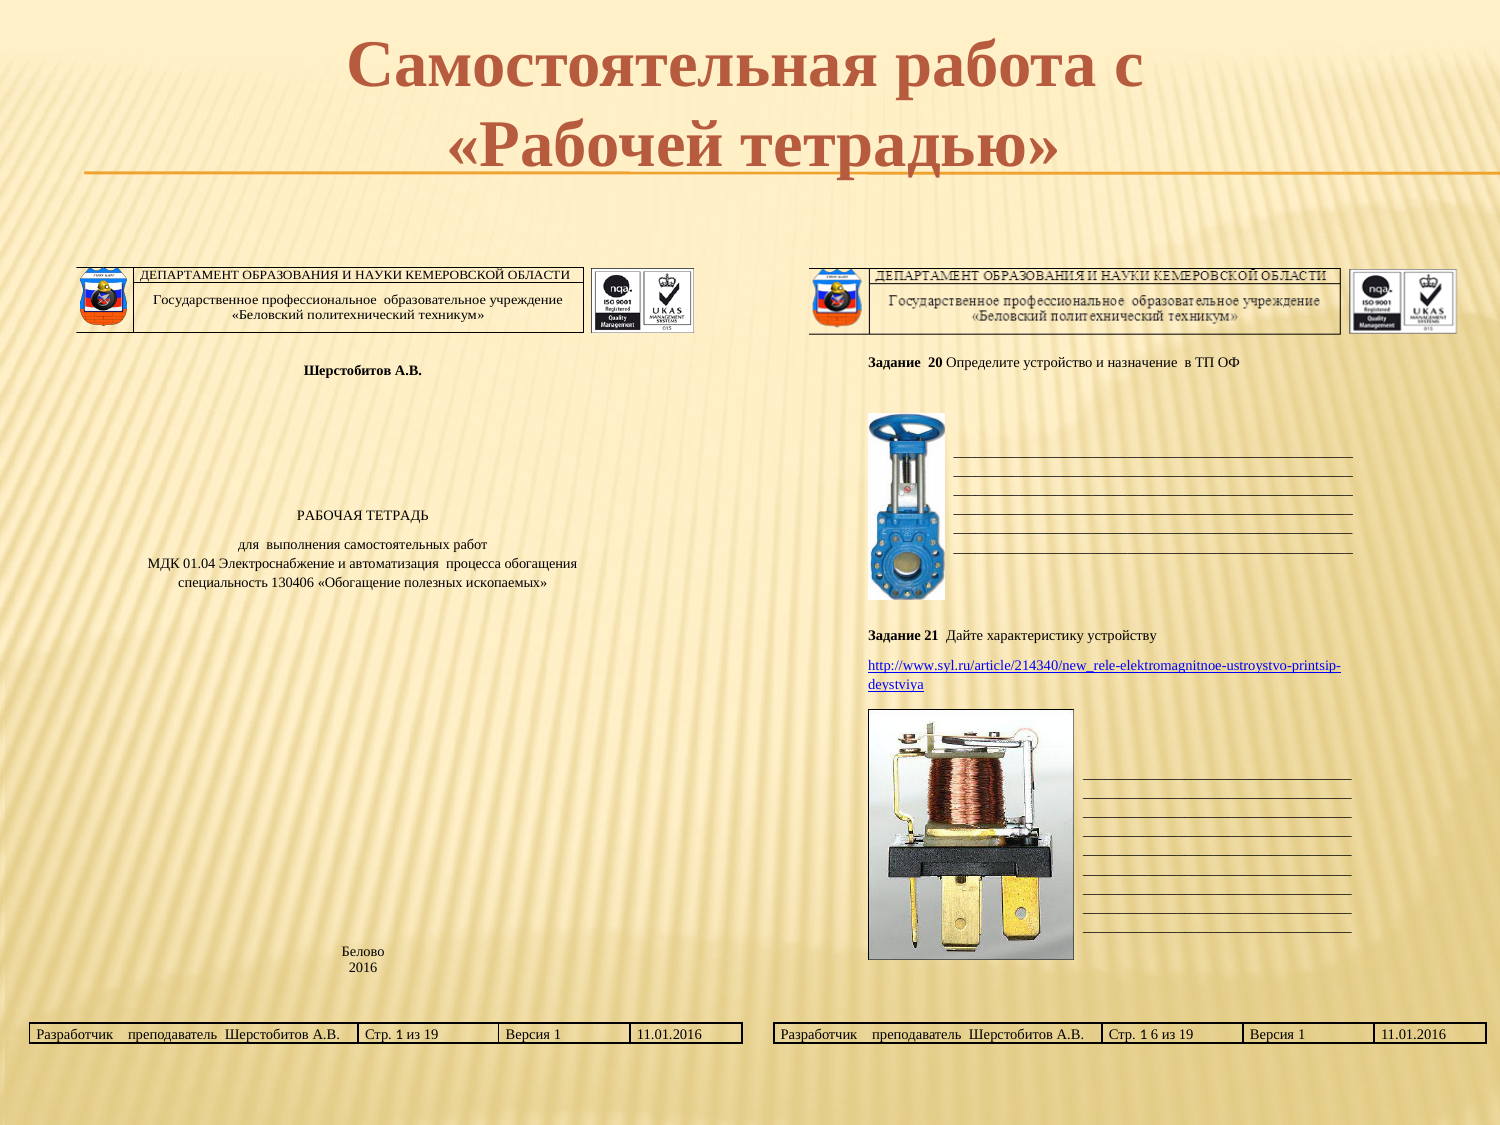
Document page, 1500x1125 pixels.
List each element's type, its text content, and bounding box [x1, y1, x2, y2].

title Самостоятельная работа с «Рабочей тетрадью» [41, 30, 1467, 169]
table_header 11.01.2016 [1375, 1024, 1485, 1042]
table_header Разработчик преподаватель Шерстобитов А.В. [30, 1024, 357, 1042]
table_header Стр. 1 6 из 19 [1103, 1026, 1242, 1042]
table_header Версия 1 [499, 1024, 629, 1042]
picture [123, 361, 604, 977]
table_header Разработчик преподаватель Шерстобитов А.В. [775, 1024, 1101, 1042]
table_header Версия 1 [1244, 1024, 1373, 1042]
picture [808, 268, 1500, 1008]
table_header 11.01.2016 [631, 1024, 741, 1042]
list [76, 266, 763, 362]
table_header Стр. 1 из 19 [359, 1024, 498, 1042]
